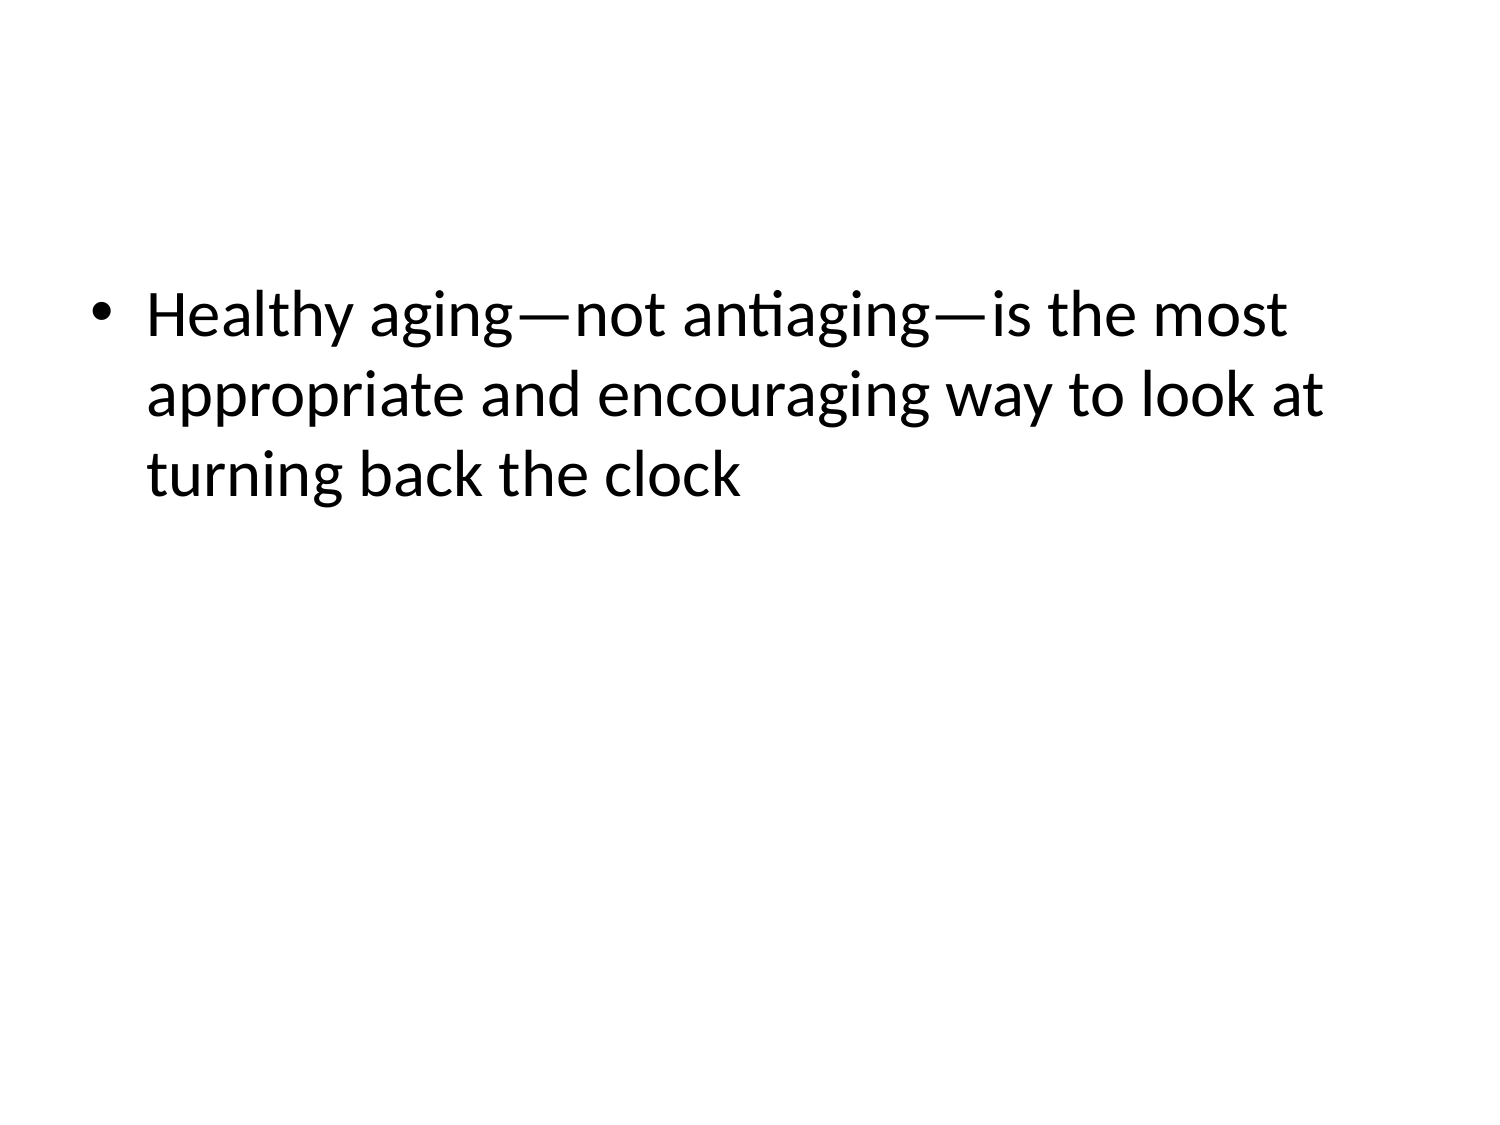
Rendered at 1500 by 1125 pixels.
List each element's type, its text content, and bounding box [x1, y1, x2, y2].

list Healthy aging—not antiaging—is the most appropriate and encouraging way to look at turning back the clock [75, 262, 1425, 1005]
